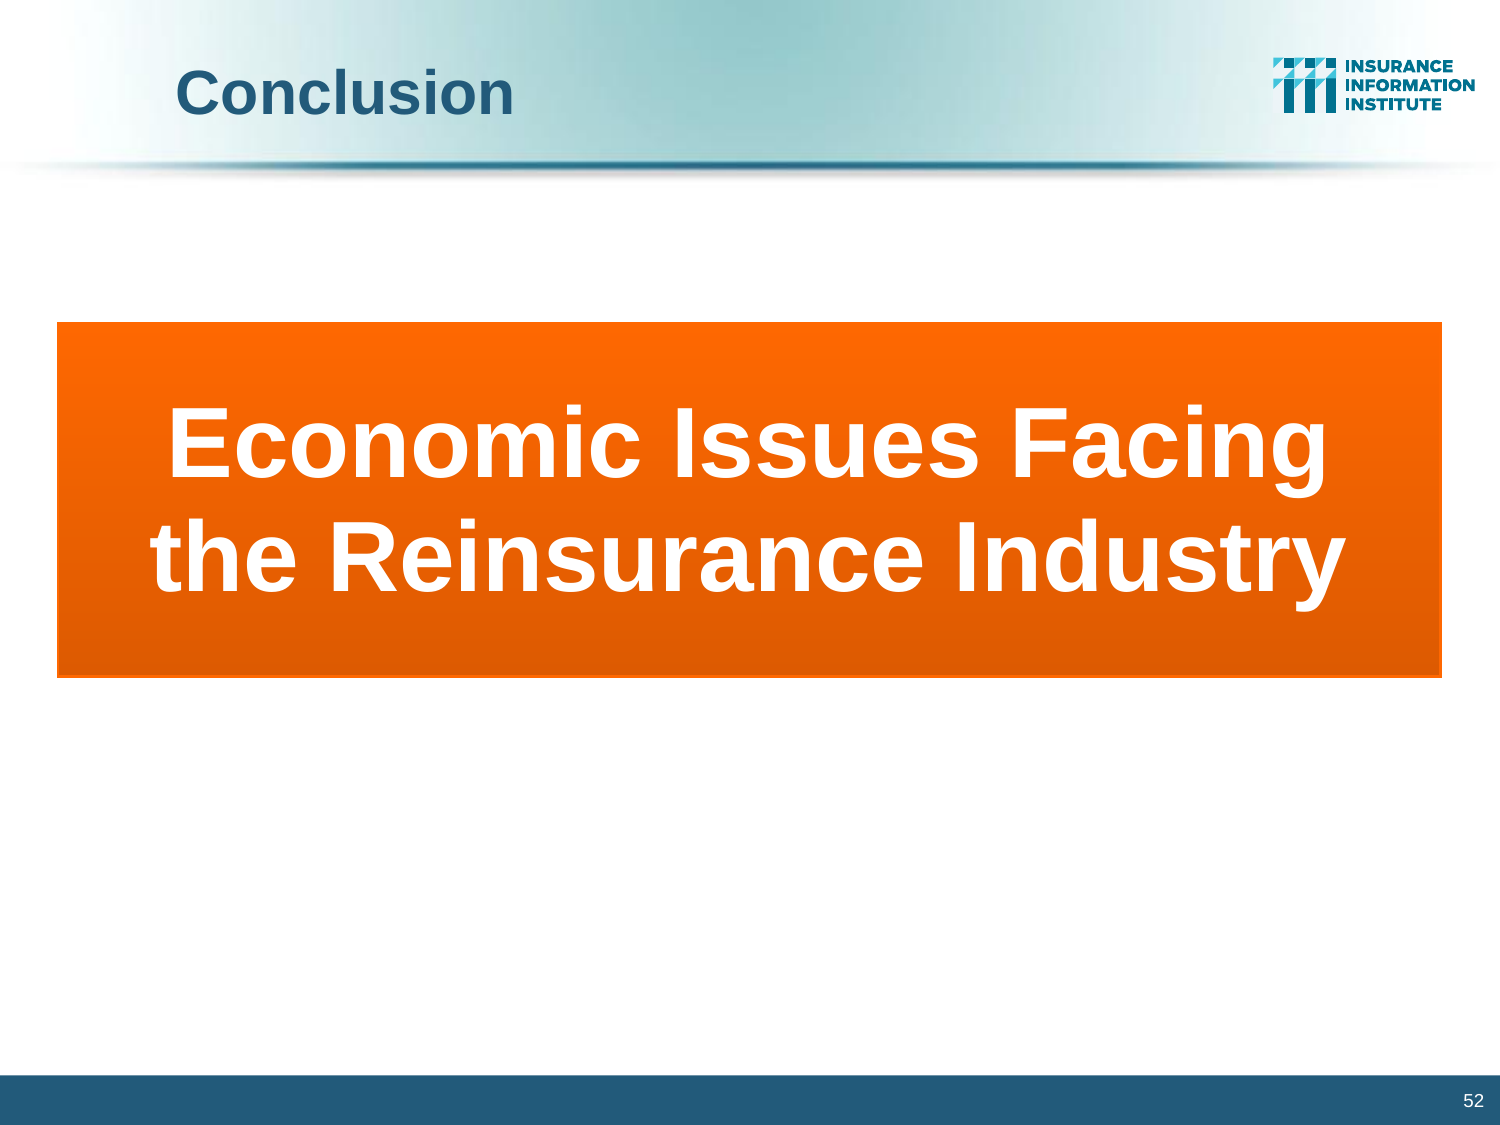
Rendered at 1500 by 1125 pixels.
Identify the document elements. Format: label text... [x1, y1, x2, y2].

text_box Conclusion [161, 44, 1007, 135]
picture [0, 0, 1500, 189]
text_box 52 [1410, 1091, 1485, 1111]
text_box Economic Issues Facing the Reinsurance Industry [57, 323, 1441, 677]
text_box [0, 1075, 1500, 1125]
